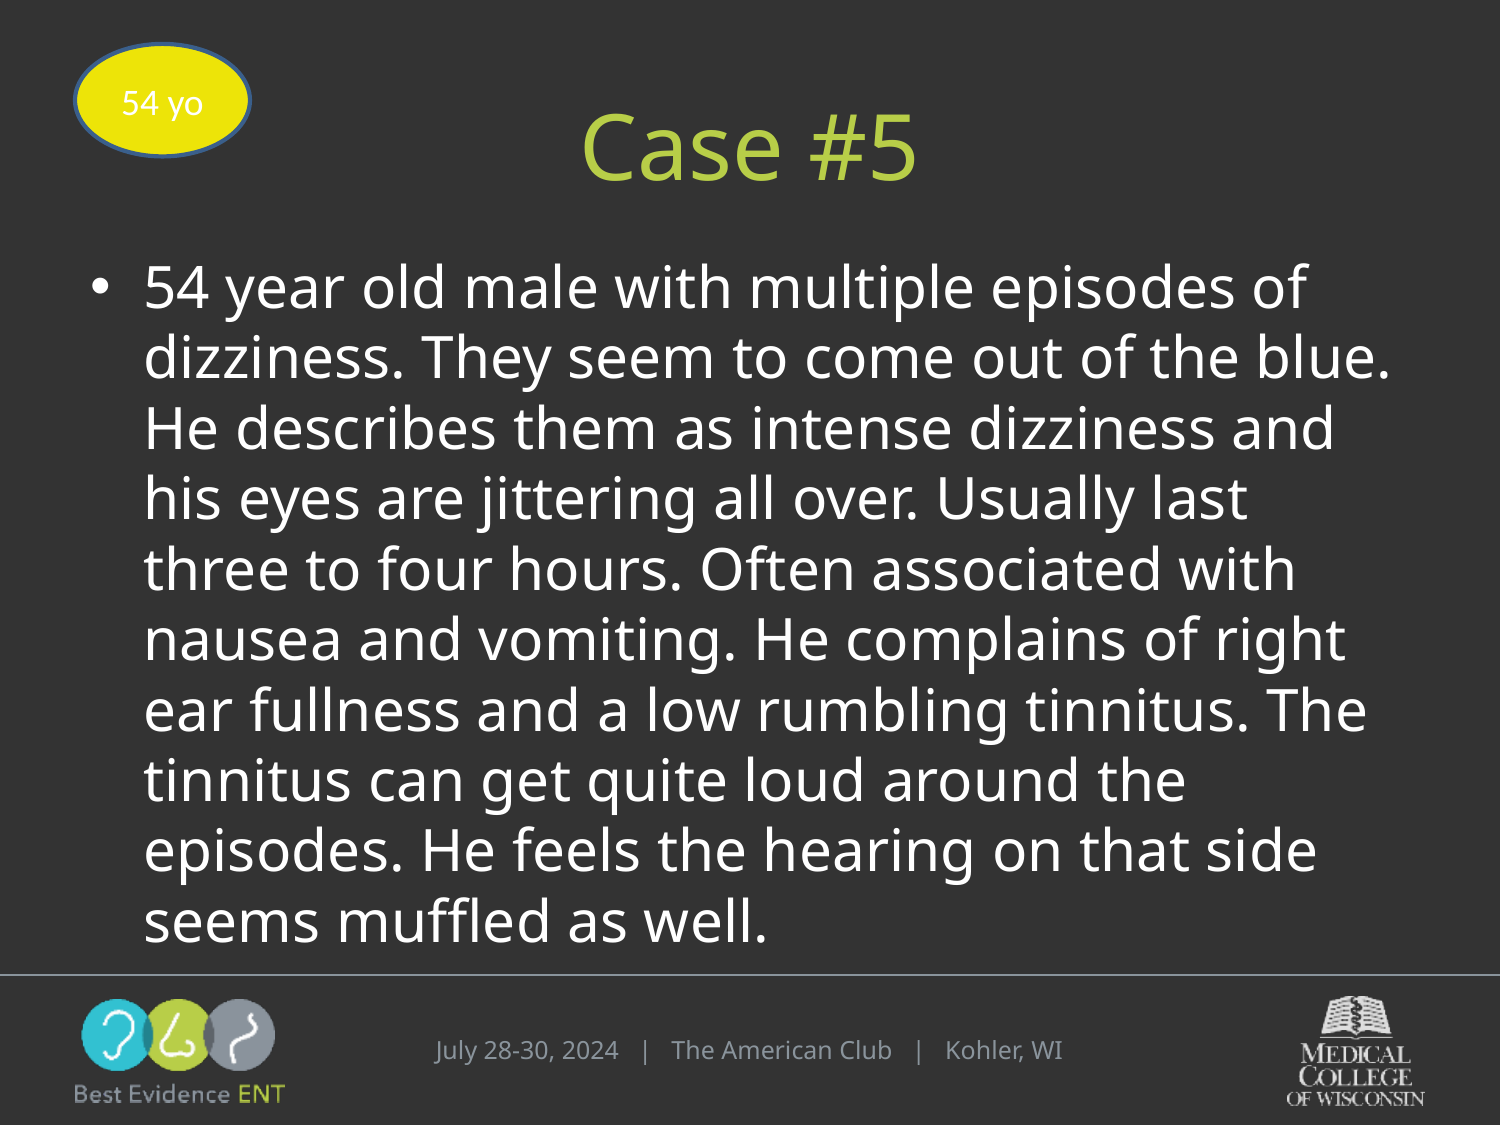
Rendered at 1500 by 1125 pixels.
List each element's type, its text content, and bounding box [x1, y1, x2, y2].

footer July 28-30, 2024 | The American Club | Kohler, WI [412, 1021, 1088, 1082]
list 54 year old male with multiple episodes of dizziness. They seem to come out of the blue. He describes them as intense dizziness and his eyes are jittering all over. Usually last three to four hours. Often associated with nausea and vomiting. He complains of right ear fullness and a low rumbling tinnitus. The tinnitus can get quite loud around the episodes. He feels the hearing on that side seems muffled as well. [75, 242, 1425, 963]
title Case #5 [75, 50, 1425, 238]
text_box 54 yo [116, 41, 209, 50]
picture [1287, 996, 1425, 1106]
picture [75, 999, 285, 1103]
